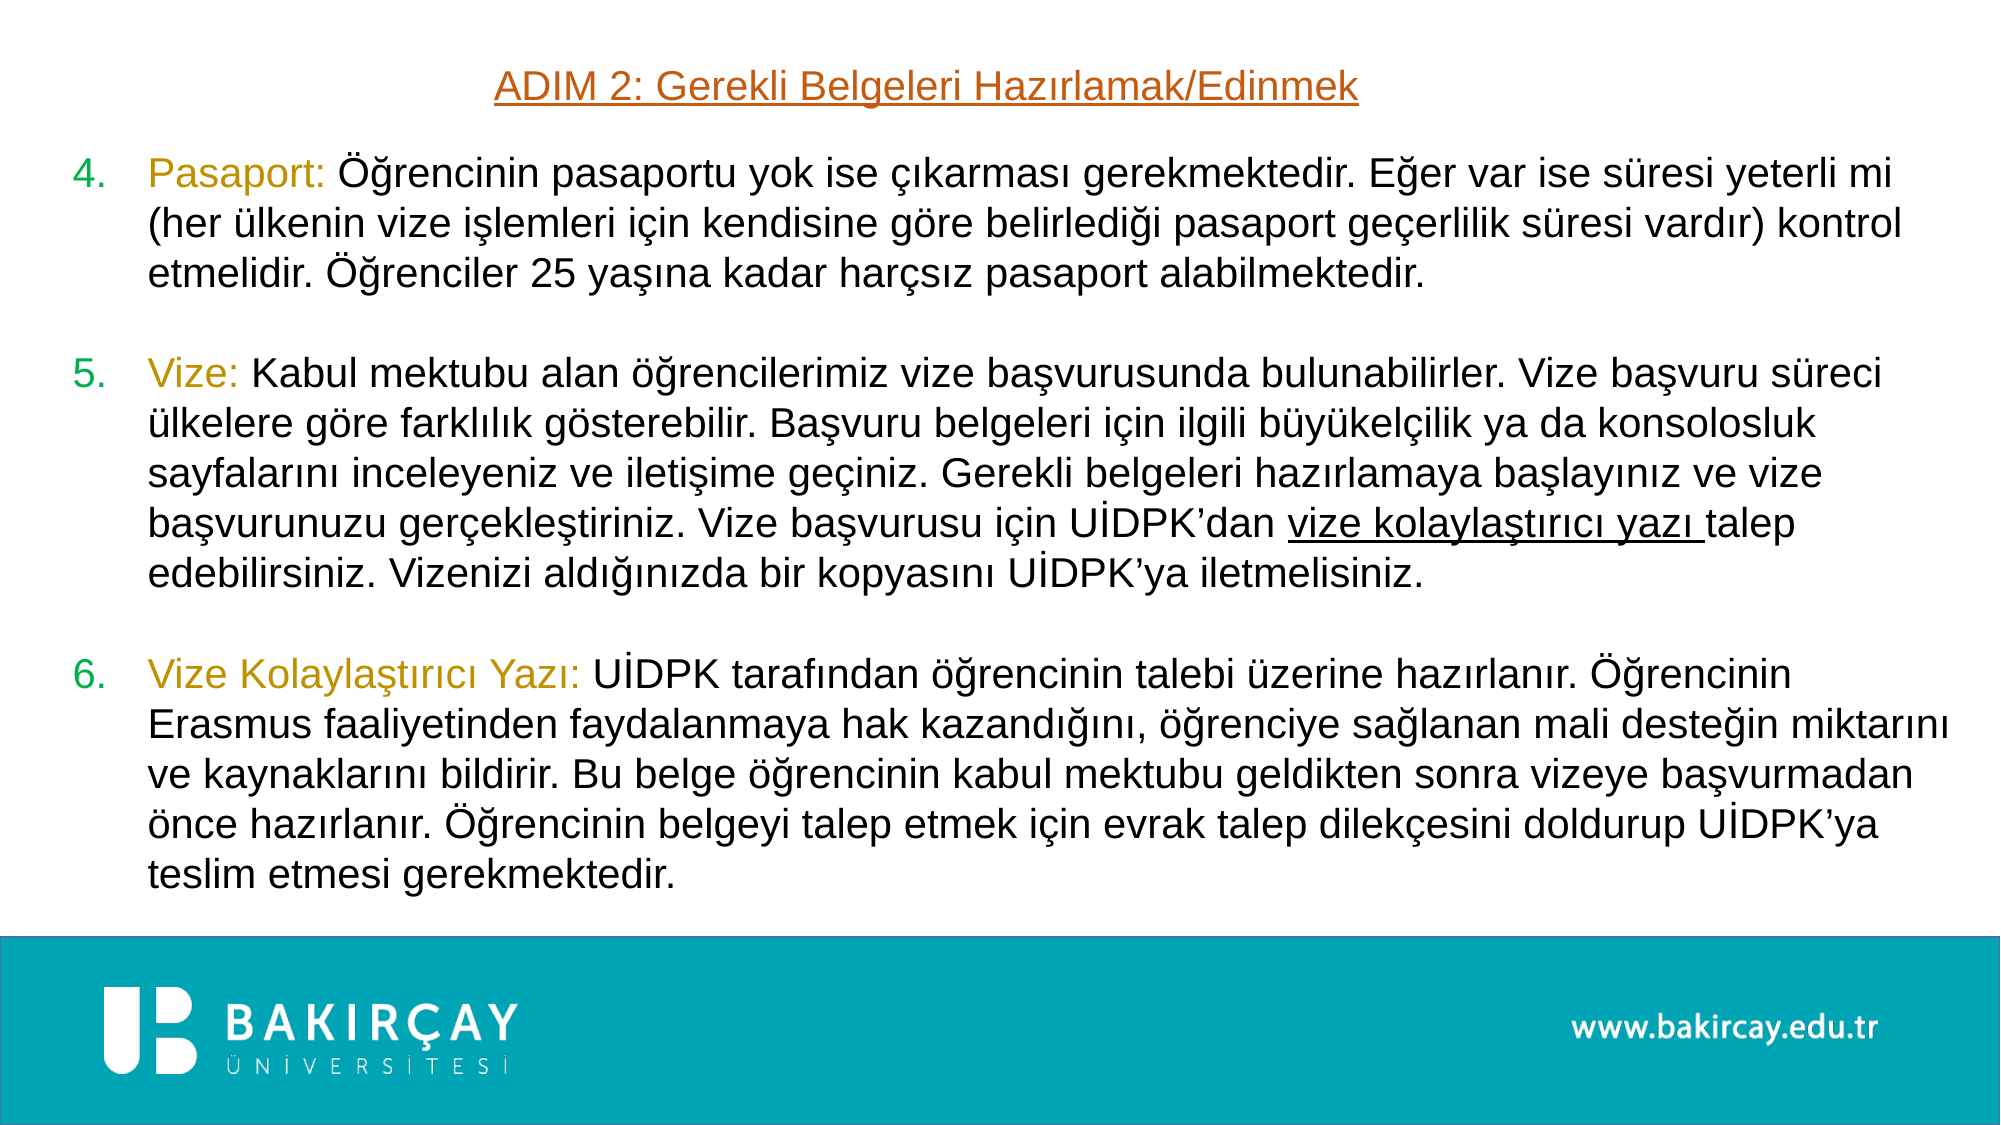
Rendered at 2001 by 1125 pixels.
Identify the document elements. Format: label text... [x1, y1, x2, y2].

picture [1571, 1012, 1878, 1047]
text_box [0, 936, 2000, 1125]
picture [104, 987, 518, 1074]
text_box ADIM 2: Gerekli Belgeleri Hazırlamak/Edinmek [479, 51, 1455, 117]
text_box Pasaport: Öğrencinin pasaportu yok ise çıkarması gerekmektedir. Eğer var ise süresi yeterli mi (her ülkenin vize işlemleri için kendisine göre belirlediği pasaport geçerlilik süresi vardır) kontrol etmelidir. Öğrenciler 25 yaşına kadar harçsız pasaport alabilmektedir. Vize: Kabul mektubu alan öğrencilerimiz vize başvurusunda bulunabilirler. Vize başvuru süreci ülkelere göre farklılık gösterebilir. Başvuru belgeleri için ilgili büyükelçilik ya da konsolosluk sayfalarını inceleyeniz ve iletişime geçiniz. Gerekli belgeleri hazırlamaya başlayınız ve vize başvurunuzu gerçekleştiriniz. Vize başvurusu için UİDPK’dan vize kolaylaştırıcı yazı talep edebilirsiniz. Vizenizi aldığınızda bir kopyasını UİDPK’ya iletmelisiniz. Vize Kolaylaştırıcı Yazı: UİDPK tarafından öğrencinin talebi üzerine hazırlanır. Öğrencinin Erasmus faaliyetinden faydalanmaya hak kazandığını, öğrenciye sağlanan mali desteğin miktarını ve kaynaklarını bildirir. Bu belge öğrencinin kabul mektubu geldikten sonra vizeye başvurmadan önce hazırlanır. Öğrencinin belgeyi talep etmek için evrak talep dilekçesini doldurup UİDPK’ya teslim etmesi gerekmektedir. [57, 88, 1984, 904]
